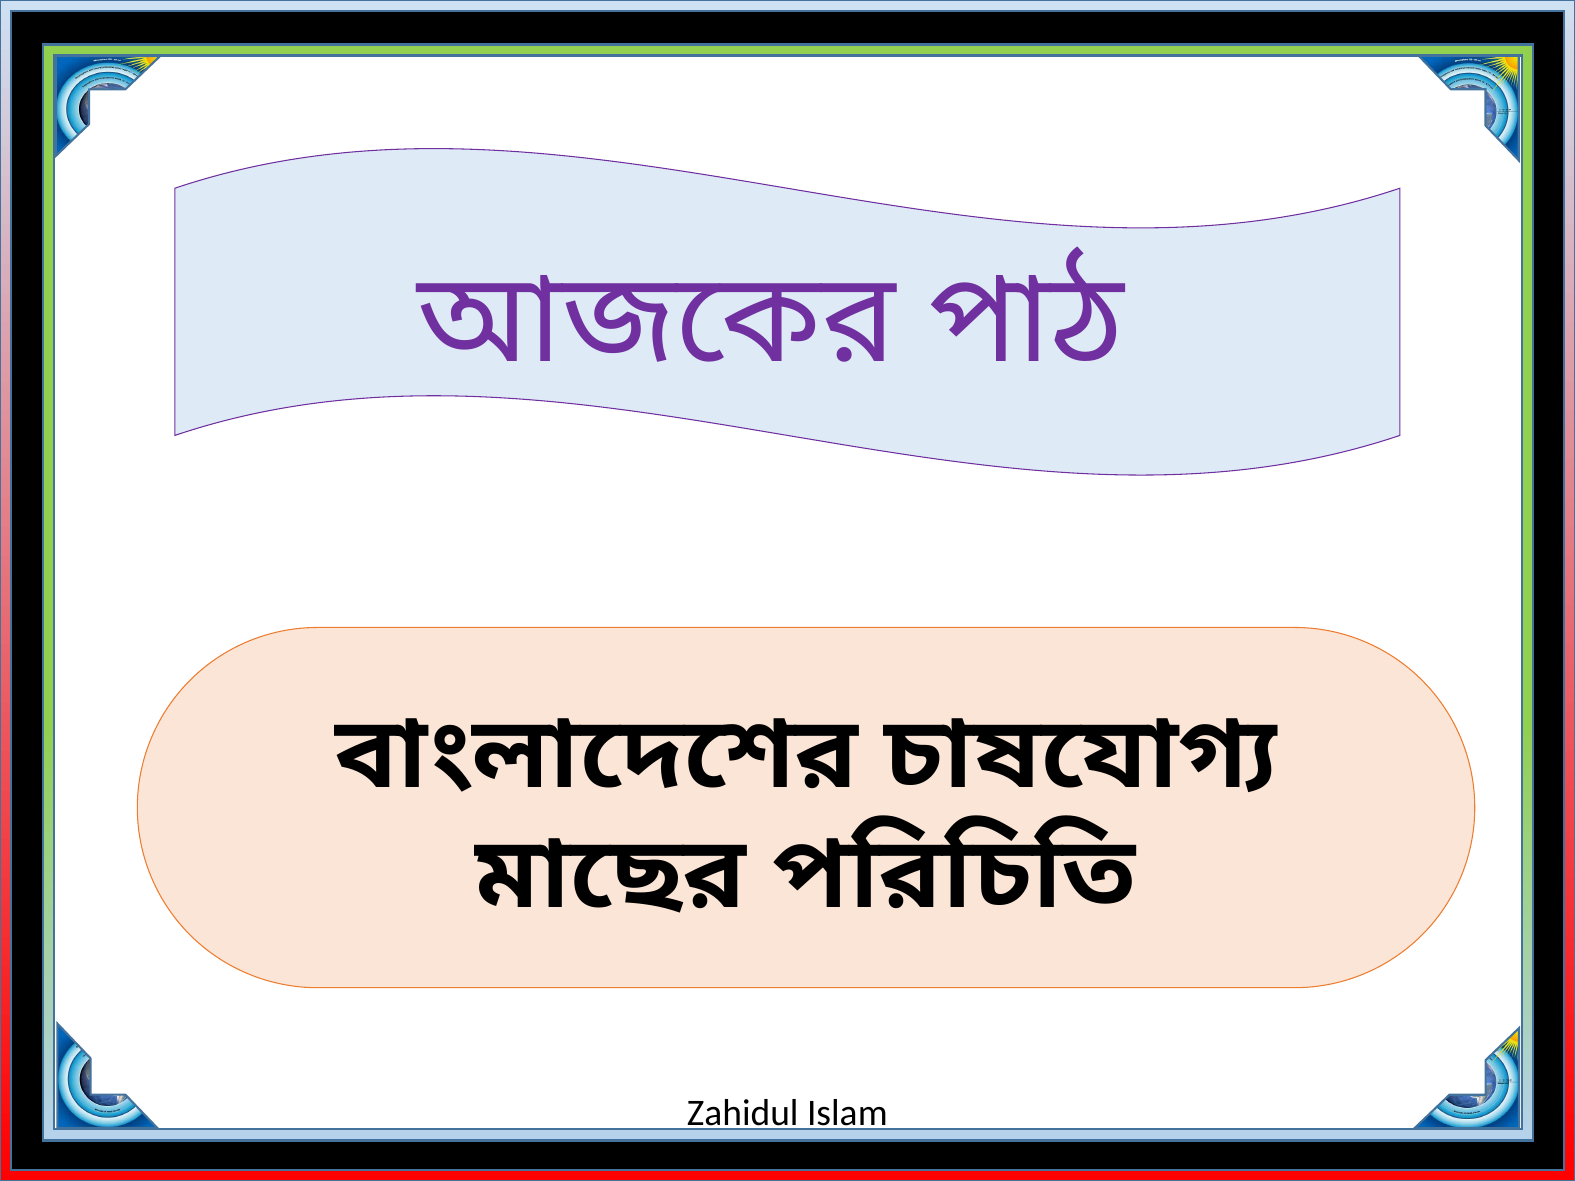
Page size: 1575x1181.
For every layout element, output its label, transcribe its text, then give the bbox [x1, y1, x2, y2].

text_box বাংলাদেশের চাষযোগ্য মাছের পরিচিতি [136, 626, 1476, 989]
picture [57, 58, 155, 152]
picture [1423, 57, 1517, 155]
picture [59, 1028, 153, 1126]
text_box Zahidul Islam [549, 1080, 1025, 1141]
picture [1419, 1033, 1517, 1127]
text_box আজকের পাঠ [174, 148, 1401, 476]
